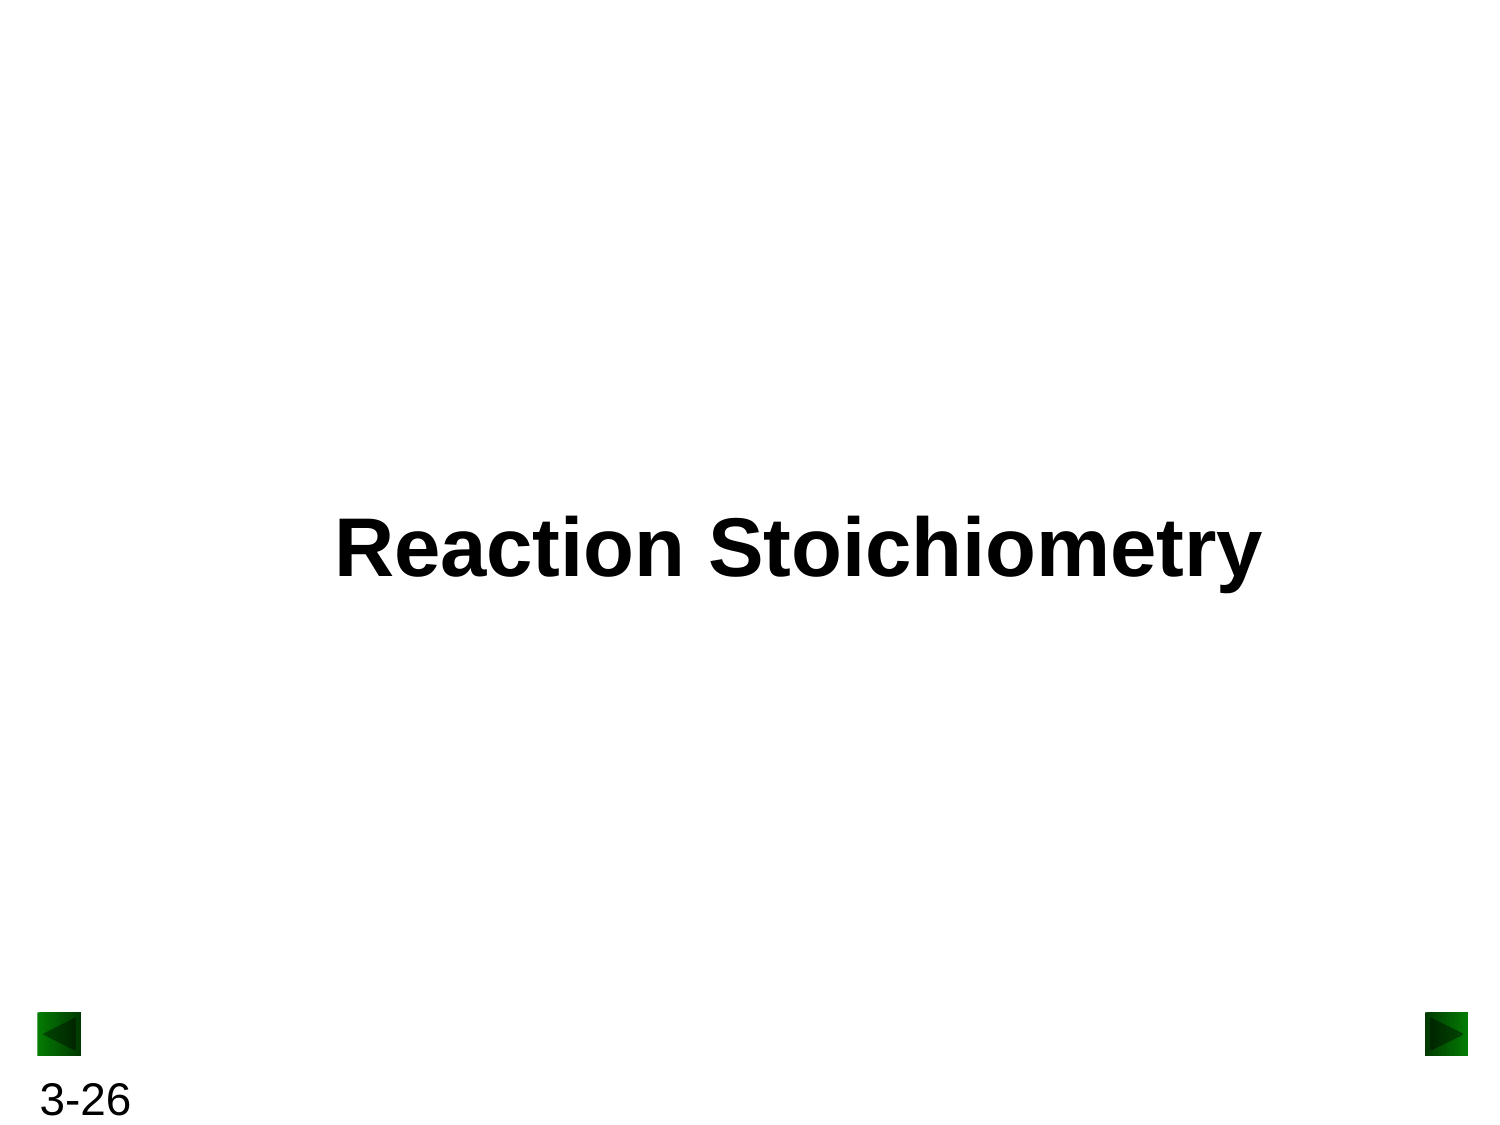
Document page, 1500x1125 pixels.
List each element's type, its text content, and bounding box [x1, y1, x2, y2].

text_box Reaction Stoichiometry [319, 486, 1279, 601]
